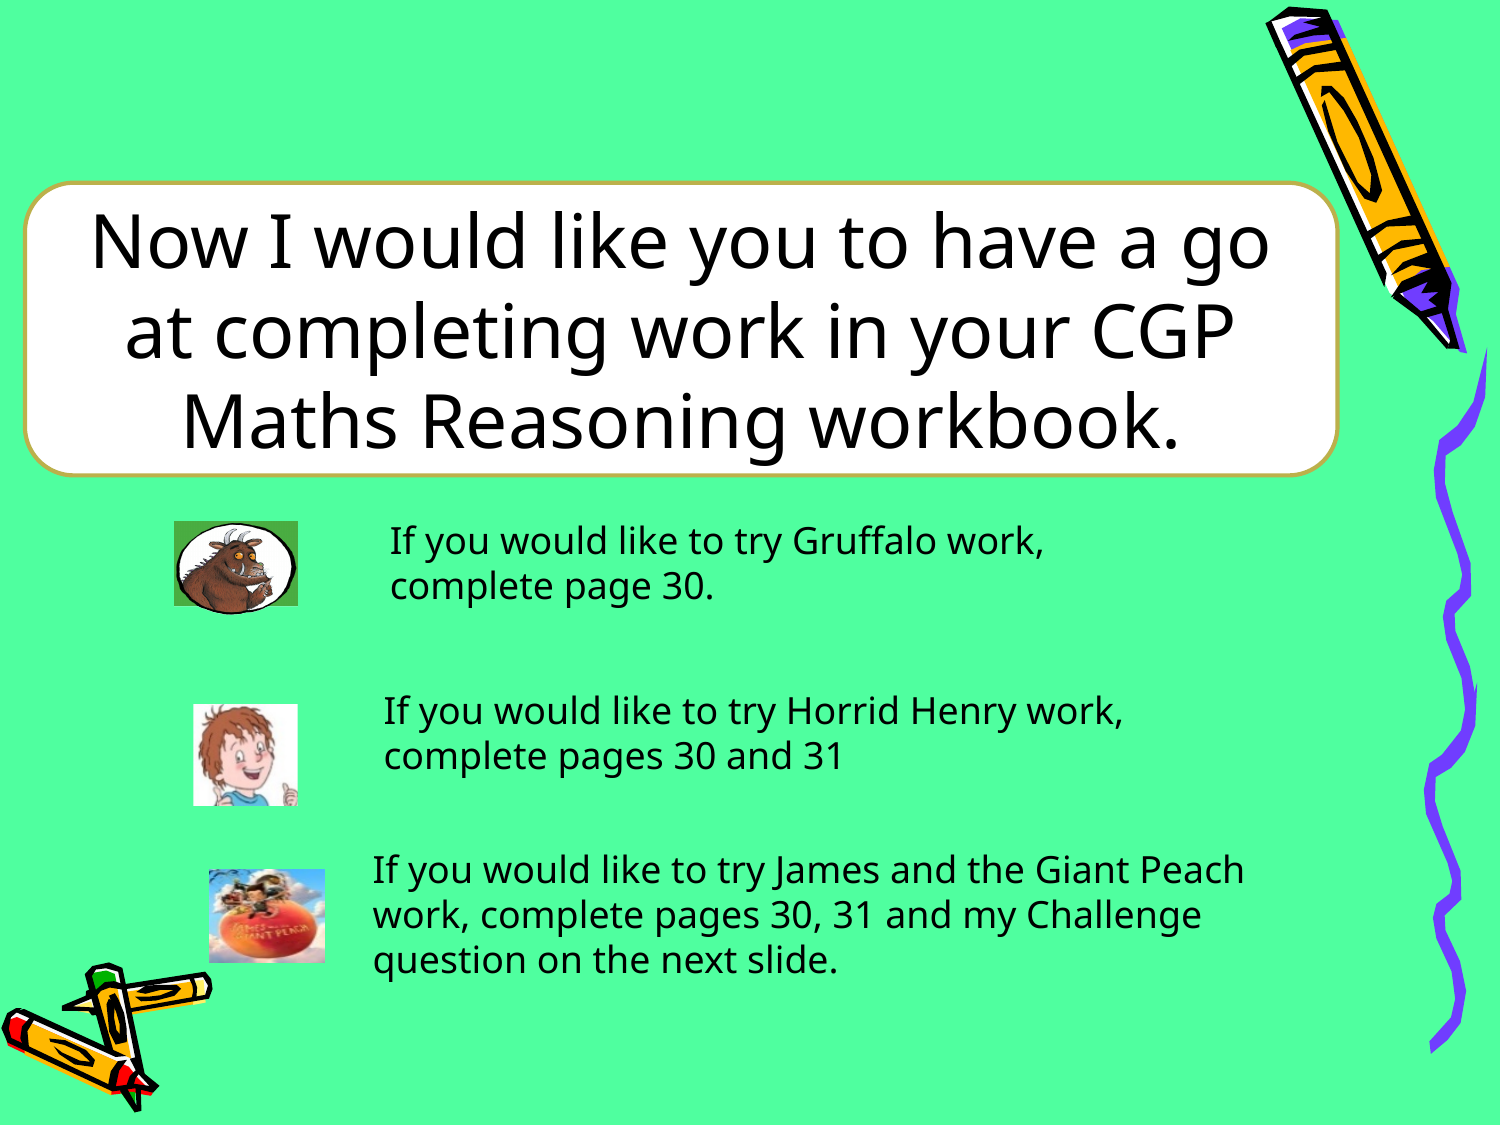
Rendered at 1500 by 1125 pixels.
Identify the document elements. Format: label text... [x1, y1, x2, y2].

text_box If you would like to try Horrid Henry work, complete pages 30 and 31 [368, 679, 1313, 785]
text_box [267, 679, 1455, 806]
text_box If you would like to try James and the Giant Peach work, complete pages 30, 31 and my Challenge question on the next slide. [357, 838, 1338, 1033]
text_box If you would like to try Gruffalo work, complete page 30. [374, 509, 1125, 615]
picture [193, 704, 298, 806]
text_box Now I would like you to have a go at completing work in your CGP Maths Reasoning workbook. [22, 180, 1340, 478]
picture [209, 869, 325, 963]
picture [174, 521, 298, 619]
